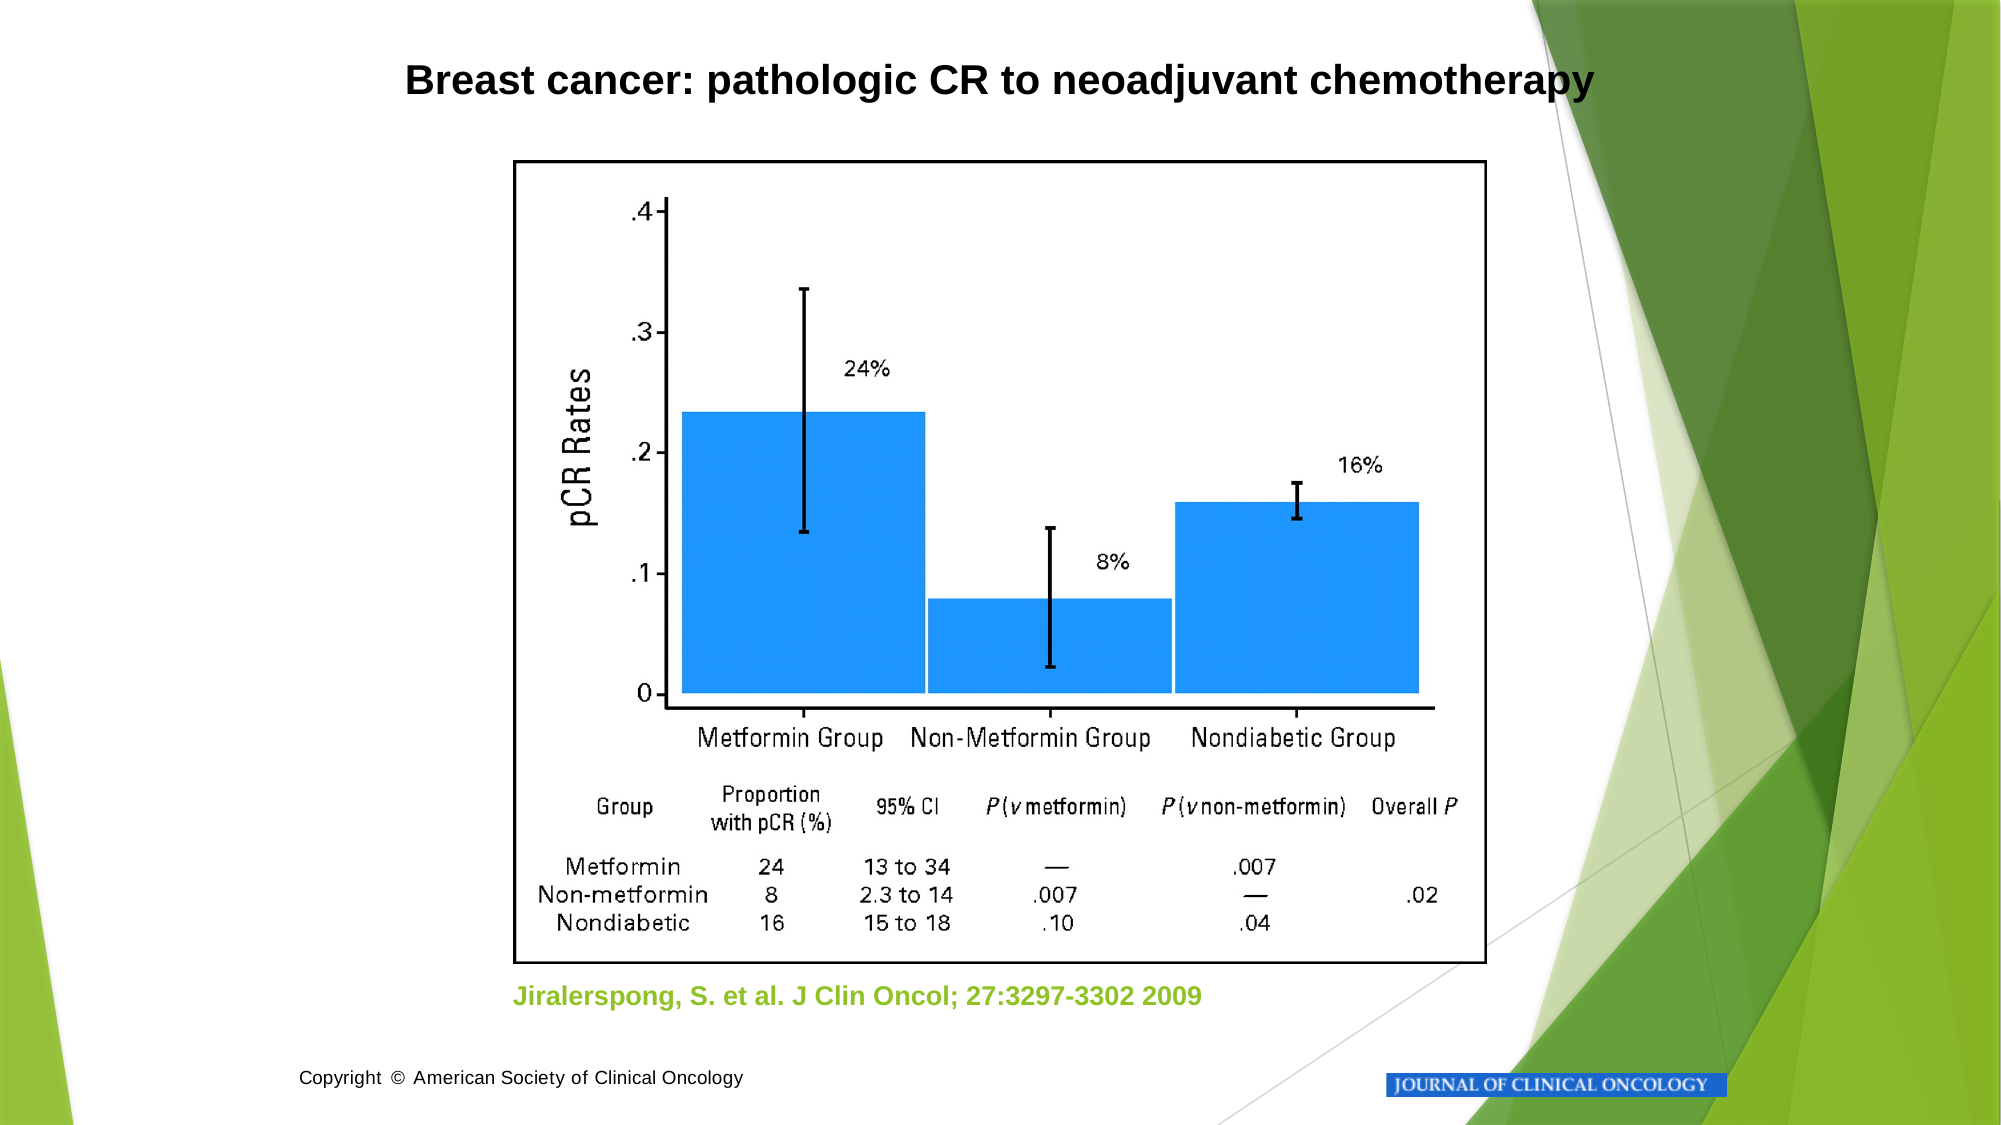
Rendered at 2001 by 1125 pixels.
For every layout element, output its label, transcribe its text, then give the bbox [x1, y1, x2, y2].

picture [1385, 1072, 1728, 1097]
picture [284, 1060, 1036, 1100]
picture [512, 160, 1487, 965]
text_box Jiralerspong, S. et al. J Clin Oncol; 27:3297-3302 2009 [513, 980, 1598, 1012]
text_box Breast cancer: pathologic CR to neoadjuvant chemotherapy [276, 55, 1724, 105]
